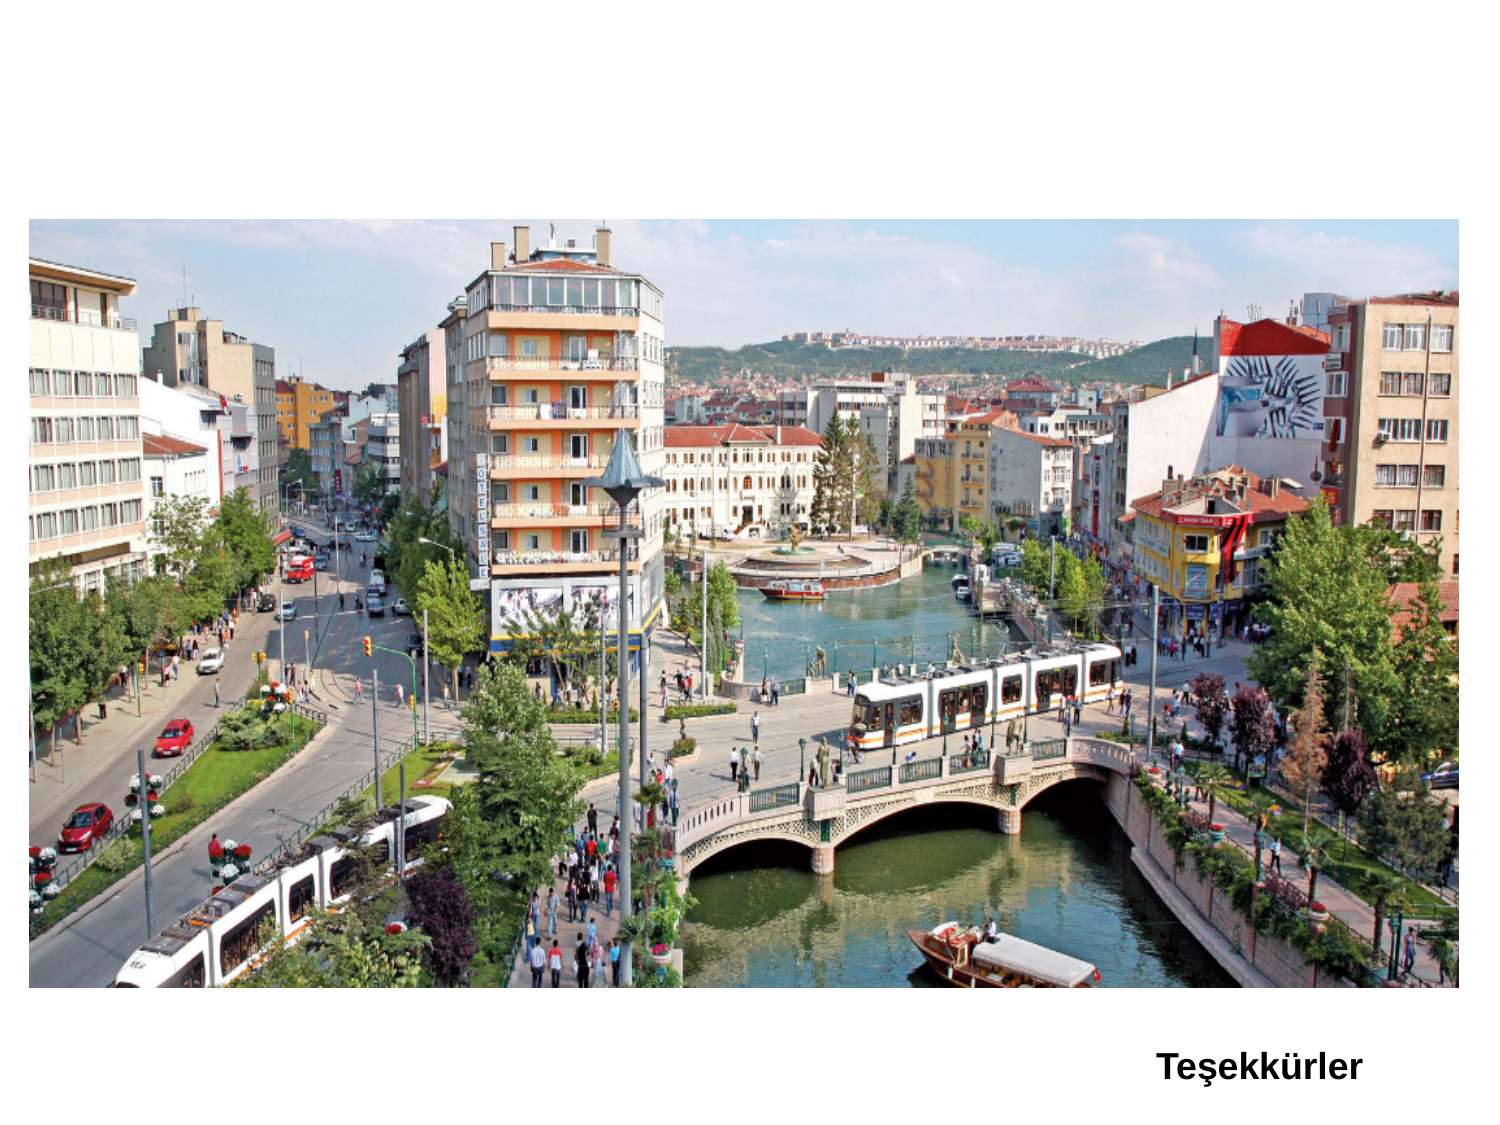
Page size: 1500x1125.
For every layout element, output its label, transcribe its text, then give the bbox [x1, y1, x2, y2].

text_box Teşekkürler [1141, 1034, 1379, 1095]
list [29, 219, 1459, 988]
